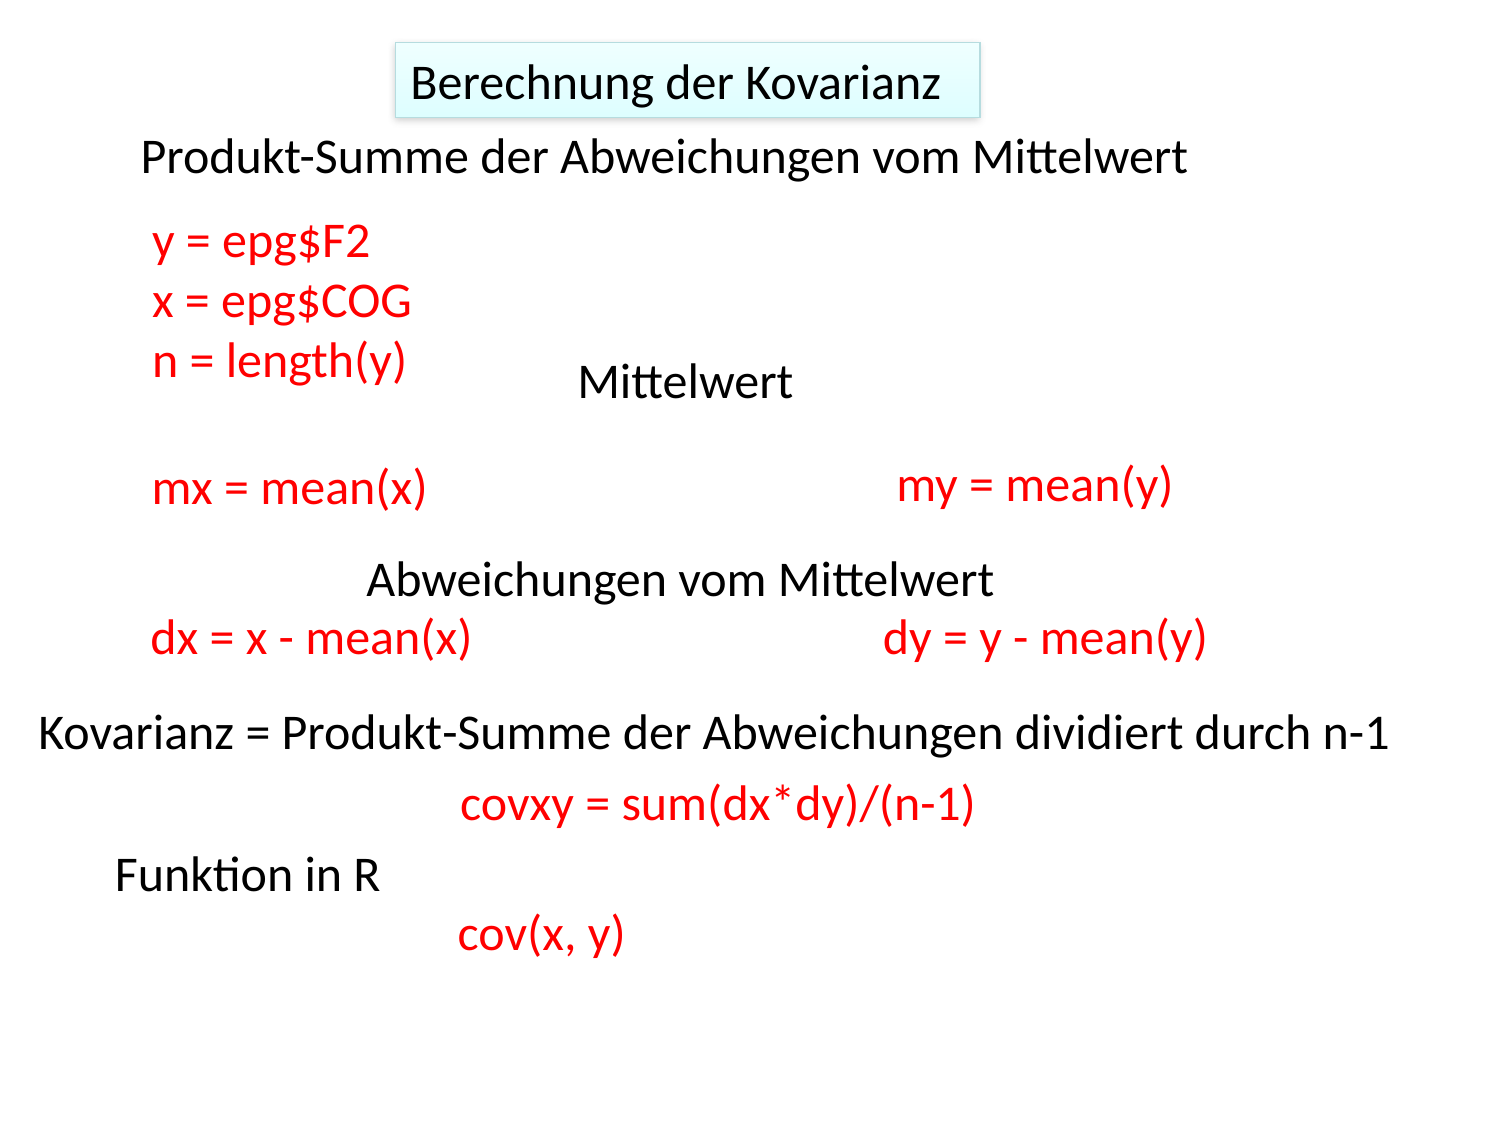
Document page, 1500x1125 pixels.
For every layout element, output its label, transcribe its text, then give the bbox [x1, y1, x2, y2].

text_box Kovarianz = Produkt-Summe der Abweichungen dividiert durch n-1 [23, 692, 1405, 768]
text_box Mittelwert [562, 395, 809, 416]
text_box y = epg$F2 x = epg$COG n = length(y) [137, 199, 888, 395]
text_box covxy = sum(dx*dy)/(n-1) [445, 768, 992, 838]
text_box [135, 444, 1191, 523]
text_box Funktion in R [100, 834, 443, 909]
text_box Abweichungen vom Mittelwert [351, 538, 1010, 596]
text_box cov(x, y) [442, 893, 680, 968]
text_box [133, 597, 1226, 674]
text_box Berechnung der Kovarianz [395, 42, 980, 116]
text_box Produkt-Summe der Abweichungen vom Mittelwert [125, 116, 1204, 192]
